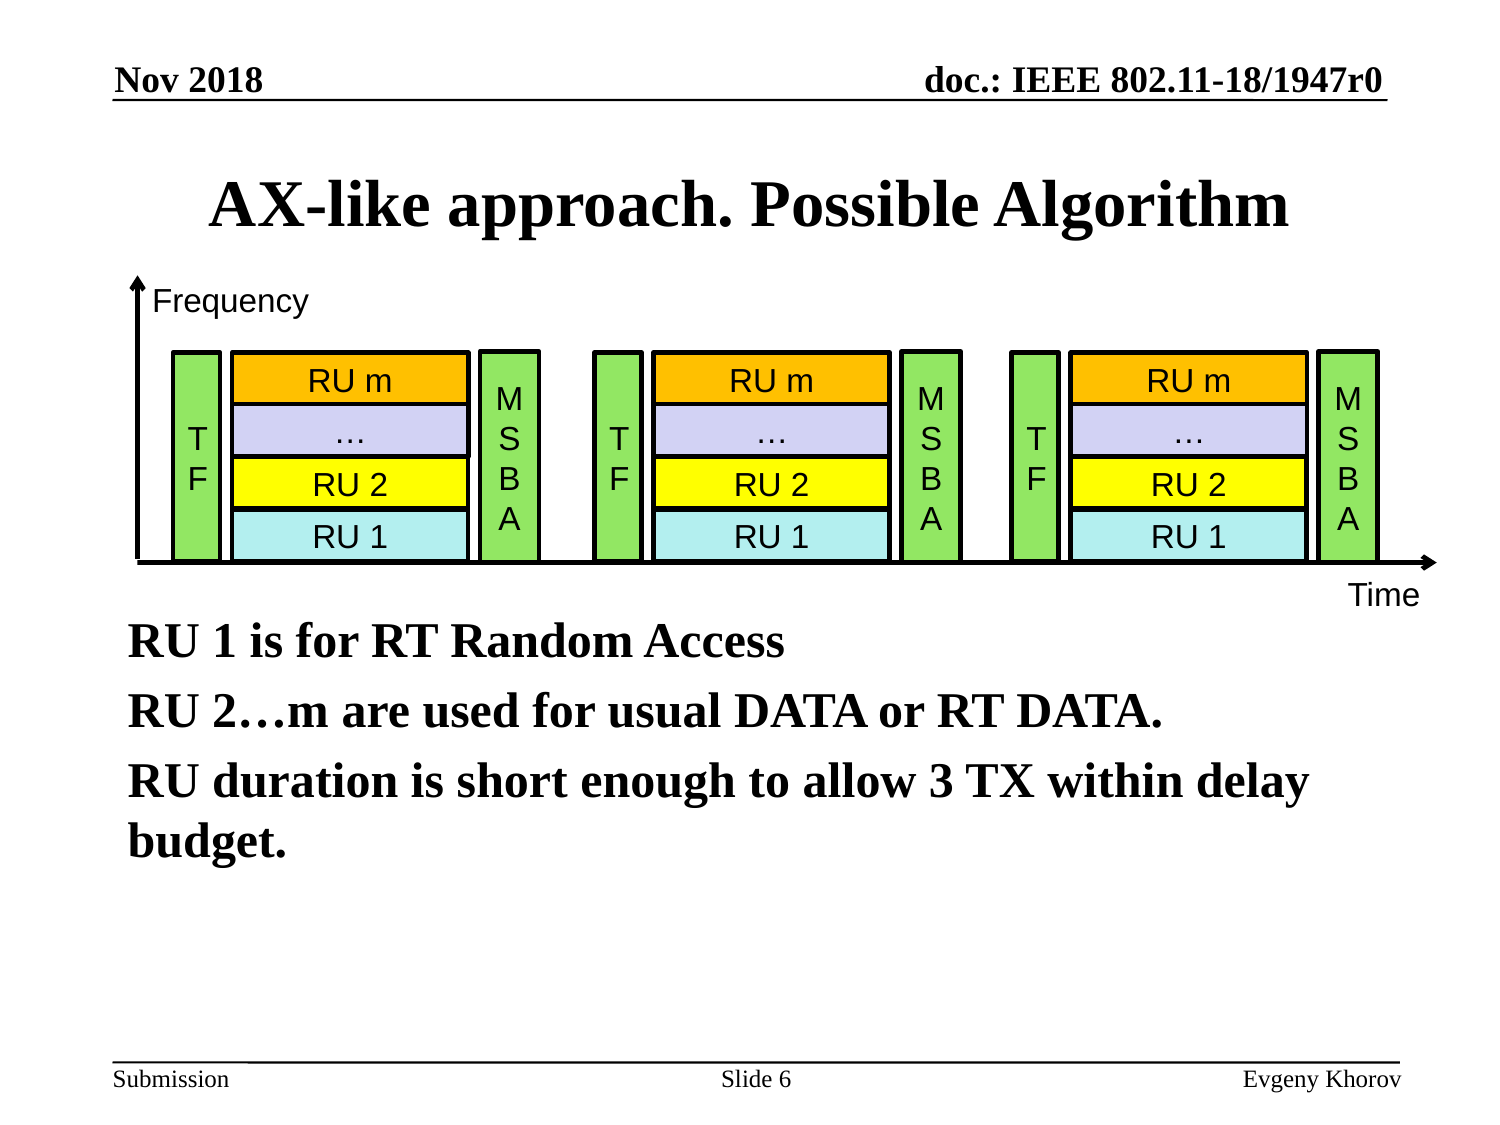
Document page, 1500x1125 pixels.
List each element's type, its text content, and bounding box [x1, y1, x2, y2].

list RU 1 is for RT Random Access RU 2…m are used for usual DATA or RT DATA. RU duration is short enough to allow 3 TX within delay budget. [112, 599, 1388, 1001]
slide_number Slide 6 [712, 1061, 800, 1093]
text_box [594, 351, 961, 563]
text_box Frequency [137, 271, 385, 318]
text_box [1011, 351, 1379, 563]
text_box Time [1332, 565, 1449, 612]
footer Evgeny Khorov [949, 1061, 1402, 1093]
text_box [1384, 555, 1437, 565]
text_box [172, 351, 540, 563]
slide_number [114, 0, 265, 101]
title AX-like approach. Possible Algorithm [112, 112, 1388, 288]
